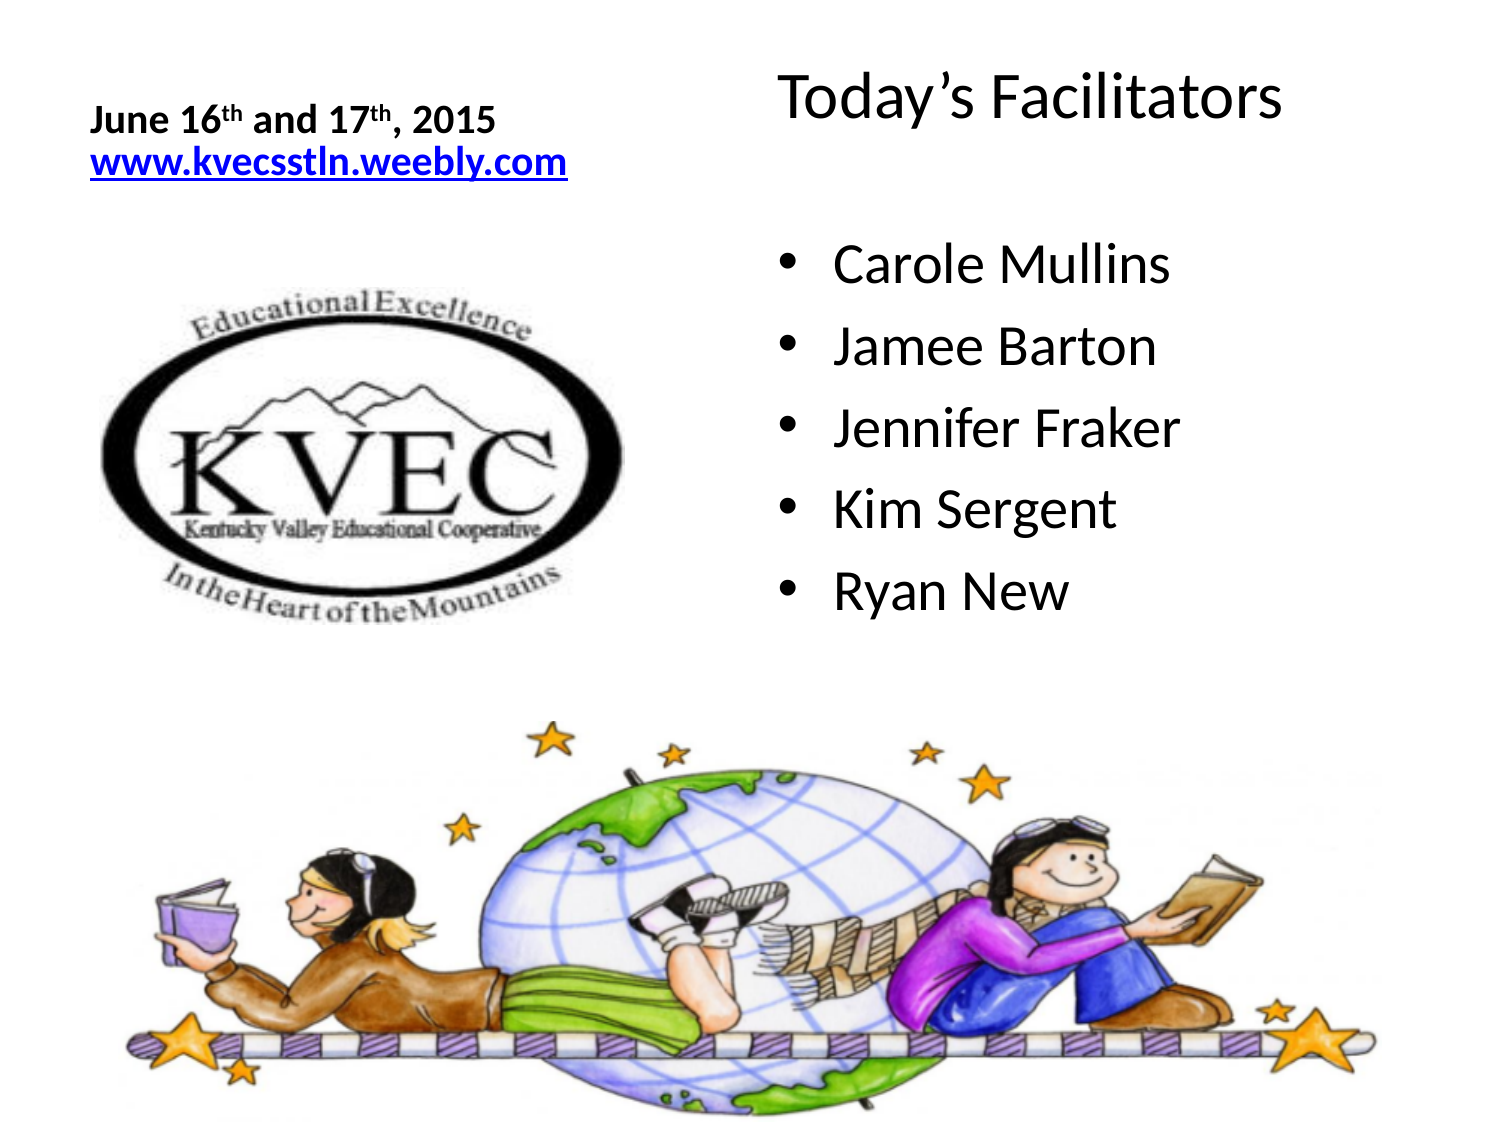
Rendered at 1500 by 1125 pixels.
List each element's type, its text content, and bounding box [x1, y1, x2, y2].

picture [99, 287, 626, 626]
picture [118, 721, 1382, 1123]
title June 16th and 17th, 2015 www.kvecsstln.weebly.com [75, 44, 738, 236]
list Today’s Facilitators Carole Mullins Jamee Barton Jennifer Fraker Kim Sergent Ryan New [762, 44, 1425, 1005]
